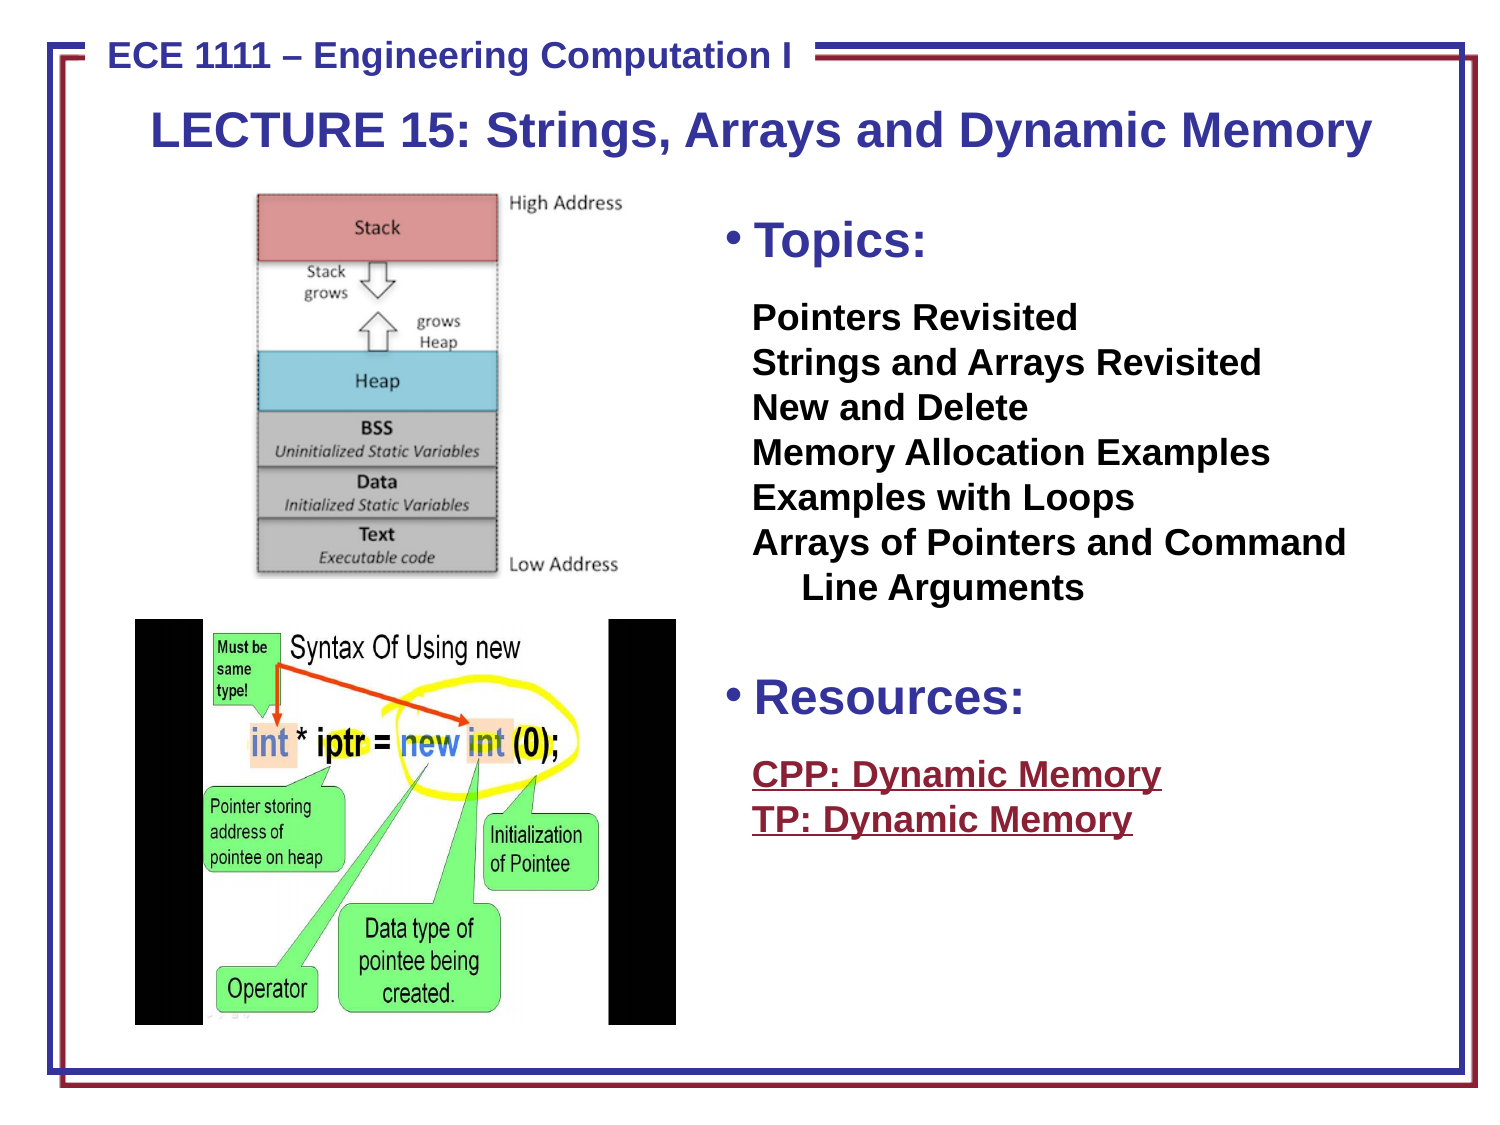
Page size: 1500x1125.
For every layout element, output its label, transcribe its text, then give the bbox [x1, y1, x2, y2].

text_box Resources: CPP: Dynamic Memory TP: Dynamic Memory [724, 664, 1444, 1043]
picture [135, 618, 677, 1026]
picture [250, 188, 628, 579]
text_box Topics: Pointers Revisited Strings and Arrays Revisited New and Delete Memory Allocation Examples Examples with Loops Arrays of Pointers and Command Line Arguments [724, 207, 1432, 621]
text_box LECTURE 15: Strings, Arrays and Dynamic Memory [67, 90, 1457, 166]
